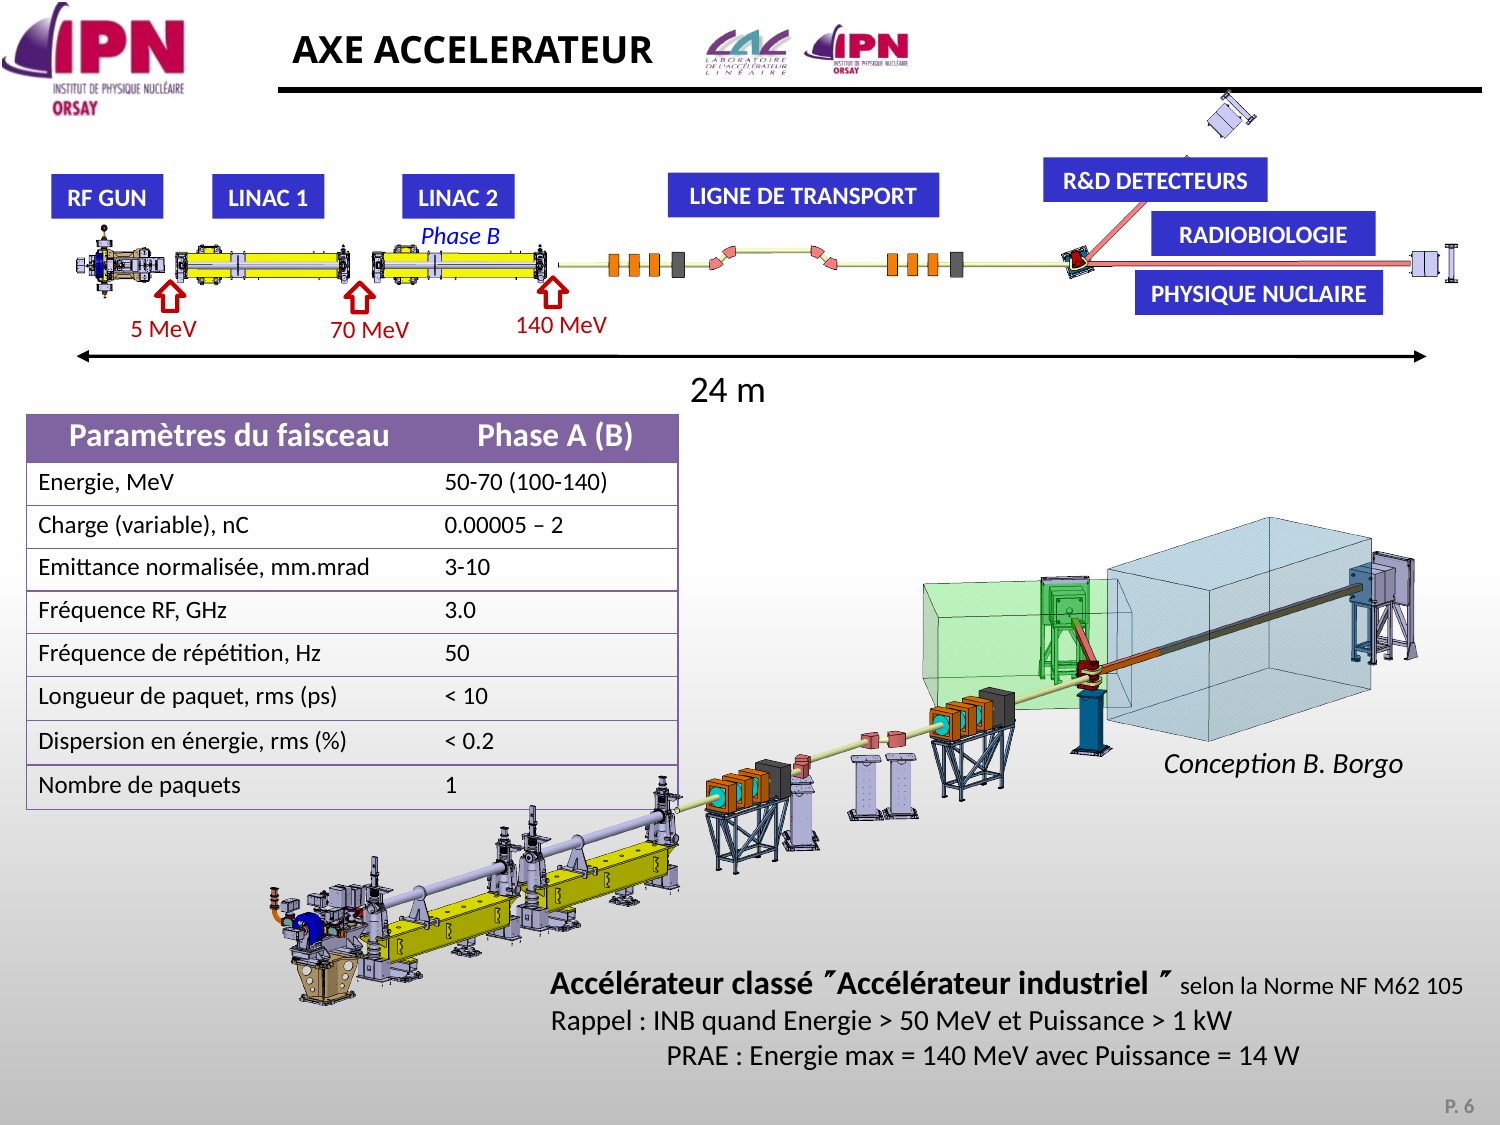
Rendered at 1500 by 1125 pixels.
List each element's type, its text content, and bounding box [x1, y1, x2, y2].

table_cell Fréquence RF, GHz [27, 592, 214, 633]
table_cell Dispersion en énergie, rms (%) [27, 721, 214, 764]
table_header Phase A (B) [433, 415, 677, 462]
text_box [51, 85, 1474, 369]
table_cell Charge (variable), nC [27, 506, 215, 548]
text_box Accélérateur classé Accélérateur industriel  selon la Norme NF M62 105 Rappel : INB quand Energie > 50 MeV et Puissance > 1 kW PRAE : Energie max = 140 MeV avec Puissance = 14 W [535, 953, 1500, 1079]
table_cell Energie, MeV [27, 463, 433, 505]
picture [219, 503, 1477, 1023]
table_cell Fréquence de répétition, Hz [27, 634, 214, 676]
table_cell Longueur de paquet, rms (ps) [27, 677, 214, 720]
picture [703, 27, 795, 76]
table_cell Emittance normalisée, mm.mrad [27, 549, 214, 590]
table_cell Nombre de paquets [27, 766, 214, 809]
text_box 24 m [675, 376, 789, 418]
picture [803, 24, 909, 75]
text_box AXE ACCELERATEUR [277, 18, 736, 79]
picture [2, 2, 185, 116]
table_cell 50-70 (100-140) [433, 463, 677, 501]
table_header Paramètres du faisceau [27, 415, 433, 462]
